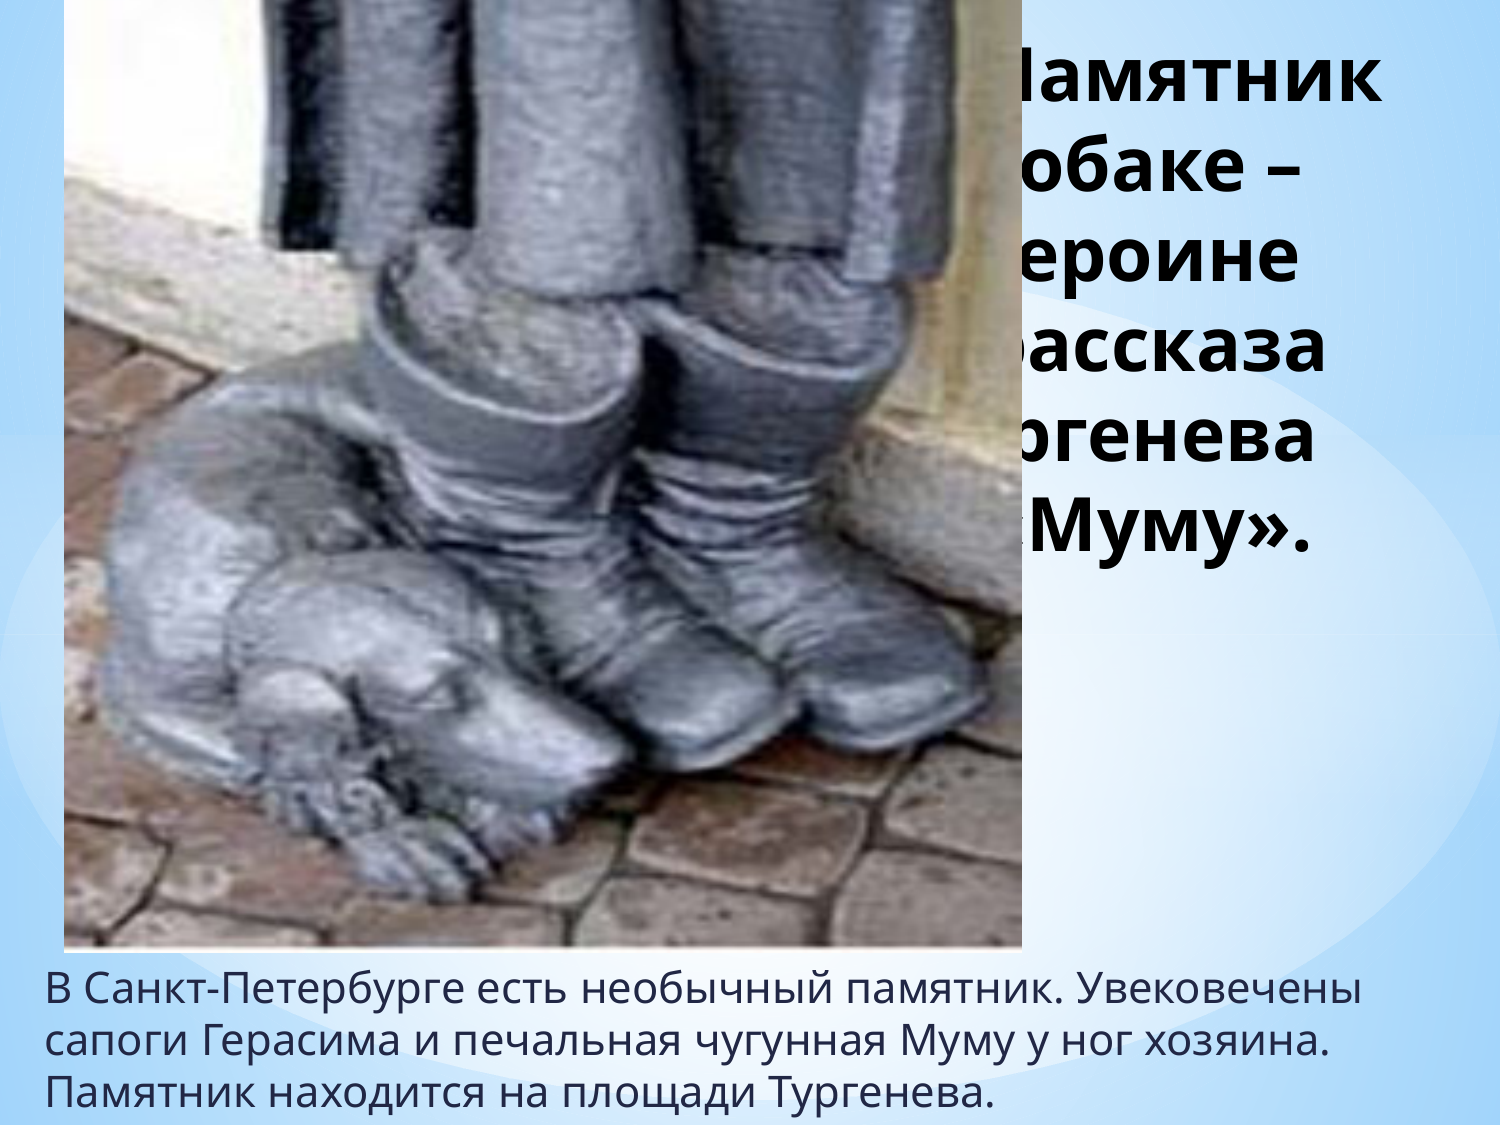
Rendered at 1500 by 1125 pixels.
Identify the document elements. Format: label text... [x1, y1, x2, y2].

subtitle В Санкт-Петербурге есть необычный памятник. Увековечены сапоги Герасима и печальная чугунная Муму у ног хозяина. Памятник находится на площади Тургенева. [29, 952, 1483, 1125]
title Памятник собаке – героине рассказа Тургенева «Муму». И.С.Тургенева И.С.Тургене И.С.Тургенева [1026, 19, 1500, 808]
picture [64, 0, 1022, 953]
